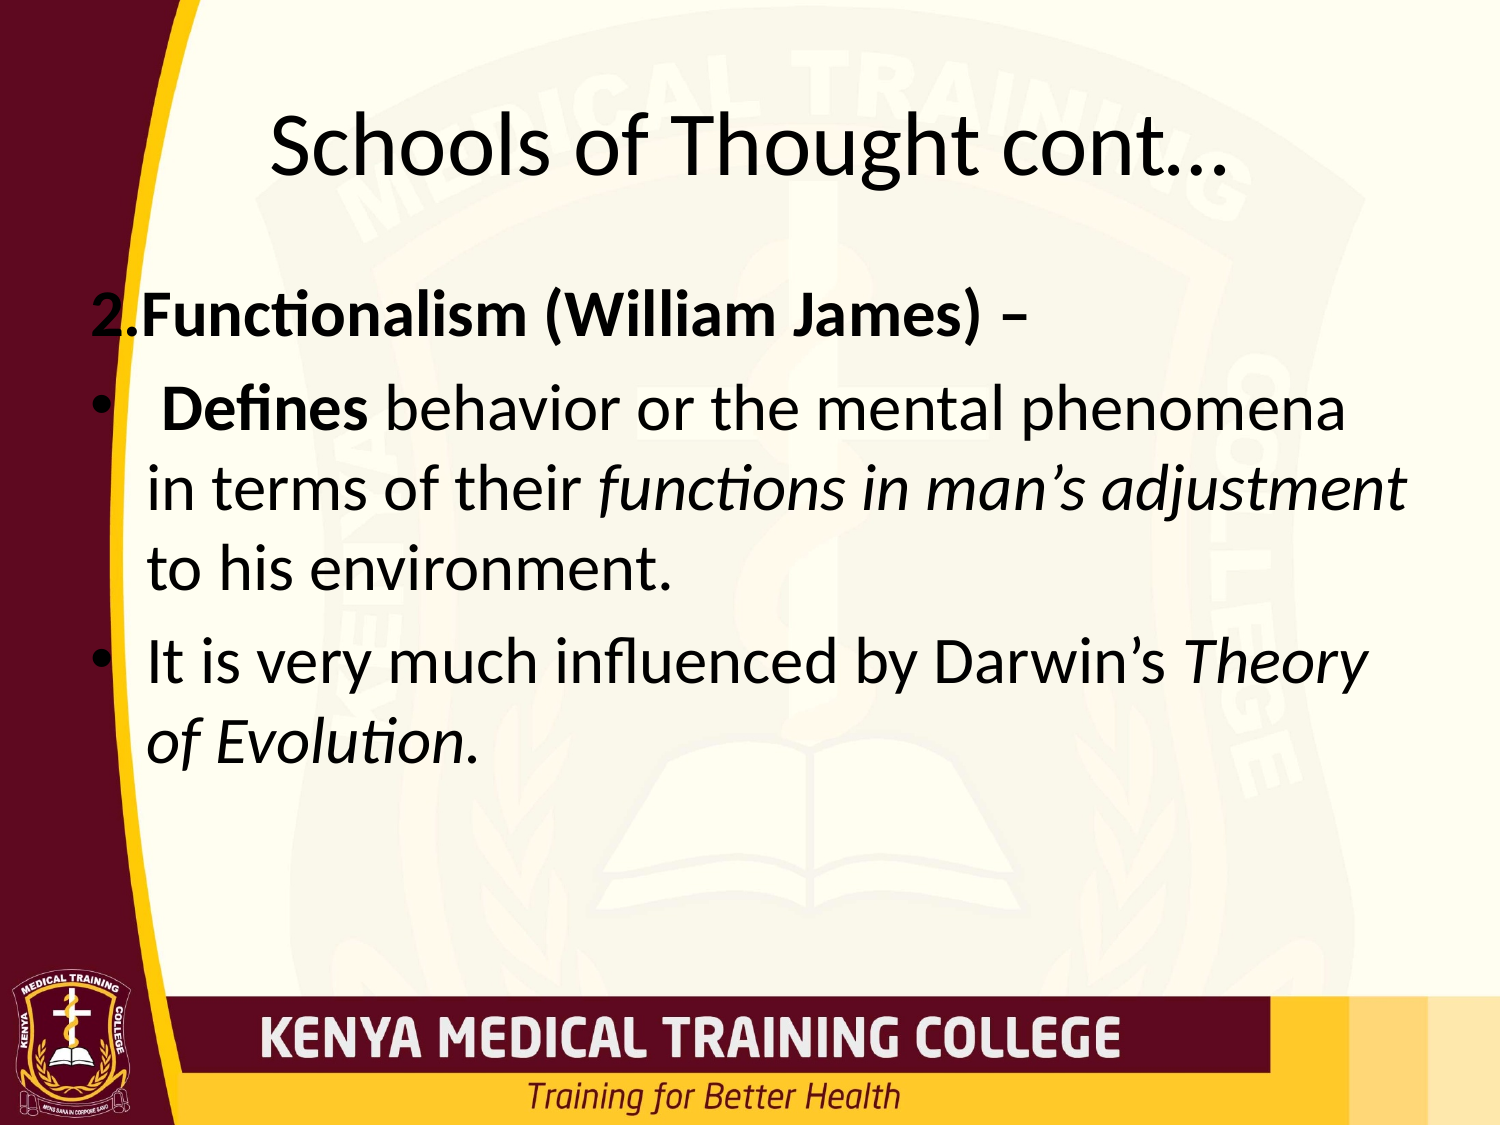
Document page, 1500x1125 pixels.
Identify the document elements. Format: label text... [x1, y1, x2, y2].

picture [0, 0, 1500, 1125]
list 2.Functionalism (William James) – Defines behavior or the mental phenomena in terms of their functions in man’s adjustment to his environment. It is very much influenced by Darwin’s Theory of Evolution. [75, 262, 1425, 1006]
title Schools of Thought cont… [75, 45, 1425, 233]
